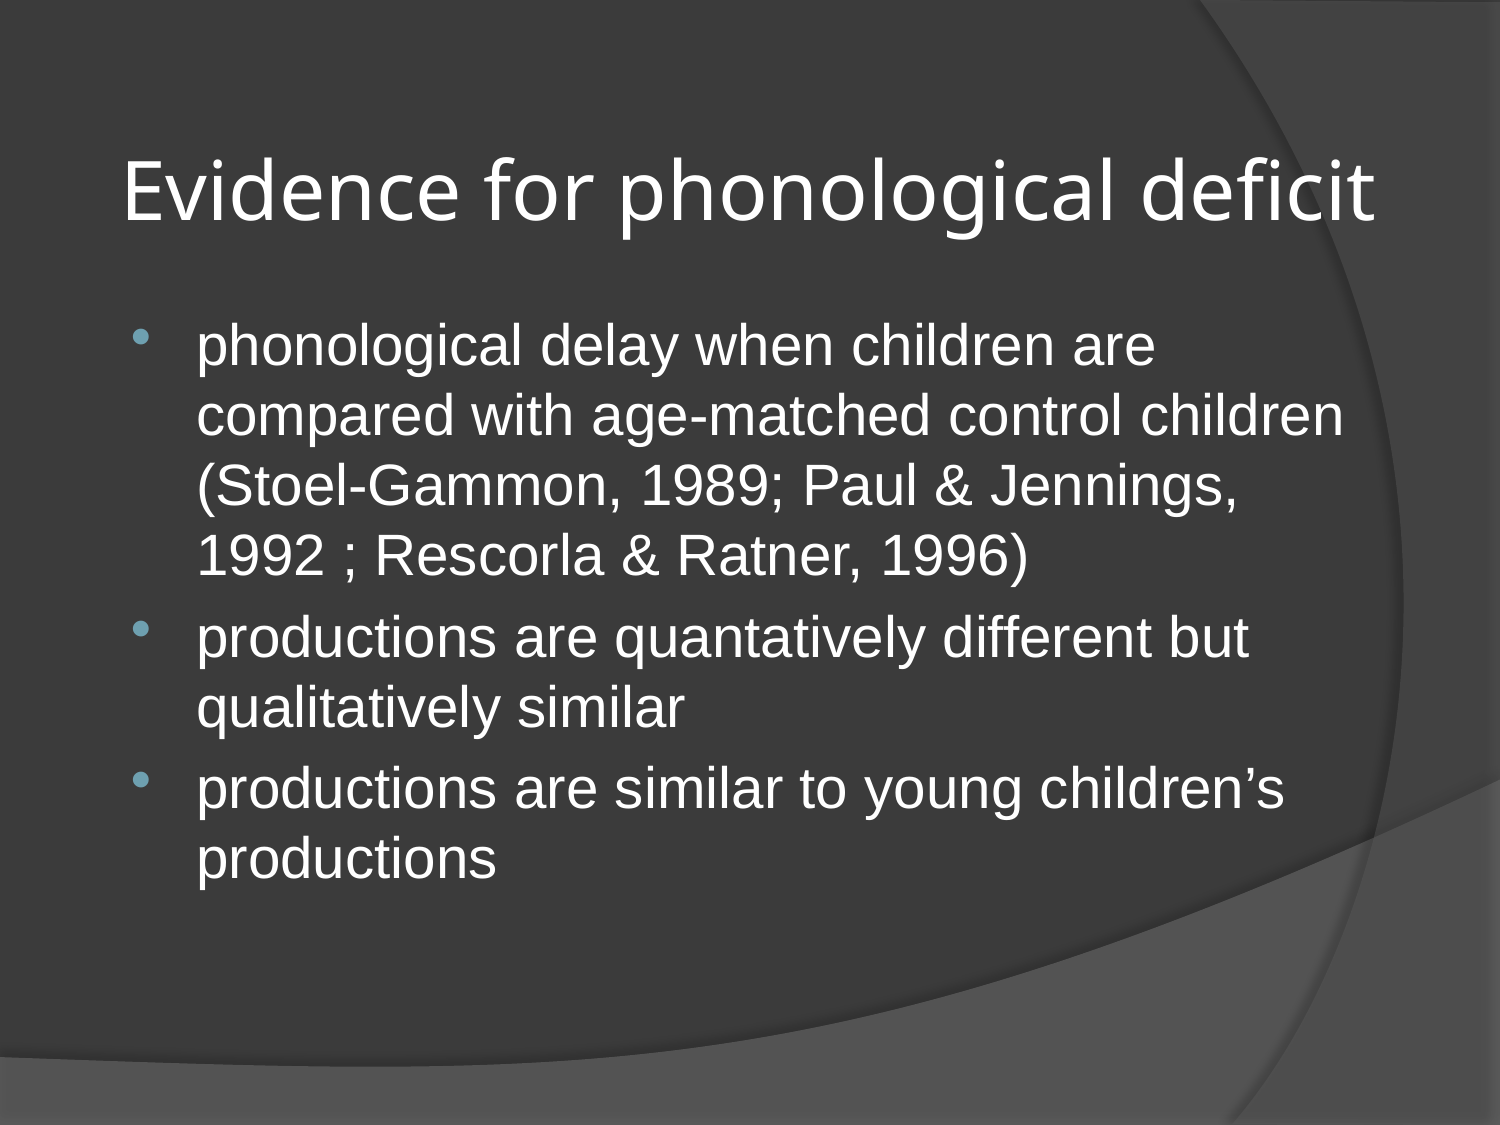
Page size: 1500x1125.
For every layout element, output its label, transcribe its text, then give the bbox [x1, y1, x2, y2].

list phonological delay when children are compared with age-matched control children (Stoel-Gammon, 1989; Paul & Jennings, 1992 ; Rescorla & Ratner, 1996) productions are quantatively different but qualitatively similar productions are similar to young children’s productions [112, 299, 1388, 988]
title Evidence for phonological deficit [112, 125, 1388, 250]
